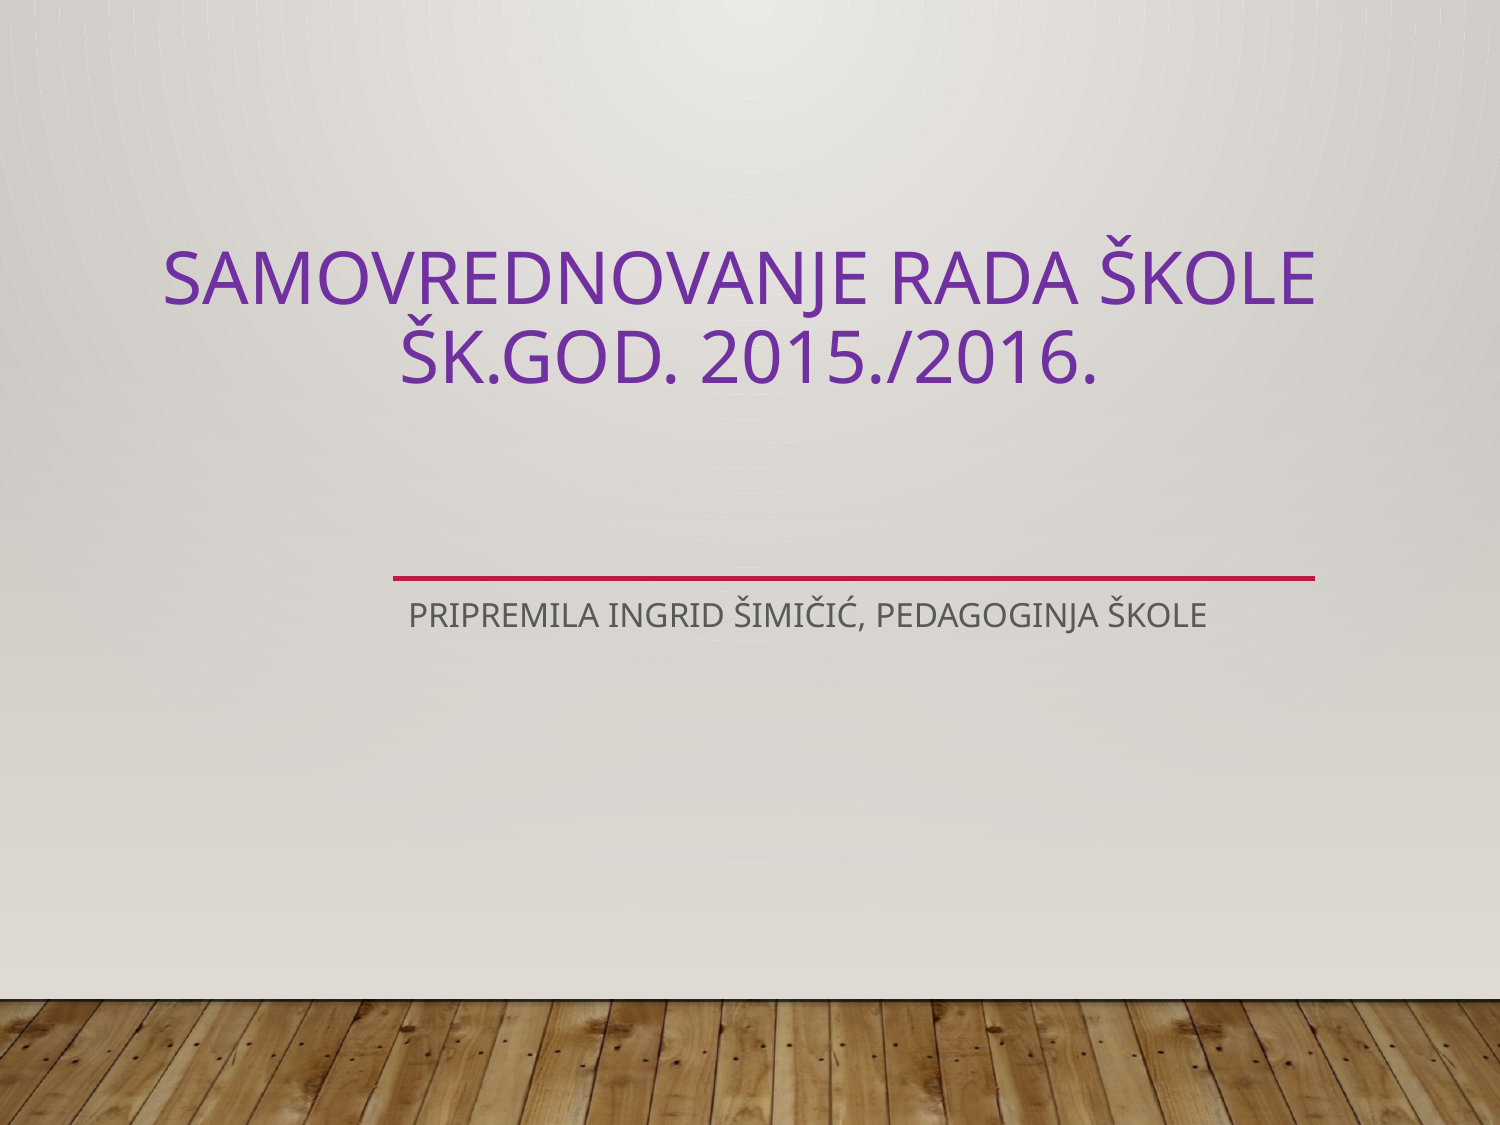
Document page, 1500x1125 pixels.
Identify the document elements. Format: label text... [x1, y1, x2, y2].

picture [0, 999, 1500, 1125]
title SAMOVREDNOVANJE RADA ŠKOLE šk.god. 2015./2016. [112, 200, 1388, 442]
subtitle Pripremila Ingrid Šimičić, pedagoginja Škole [393, 579, 1315, 740]
